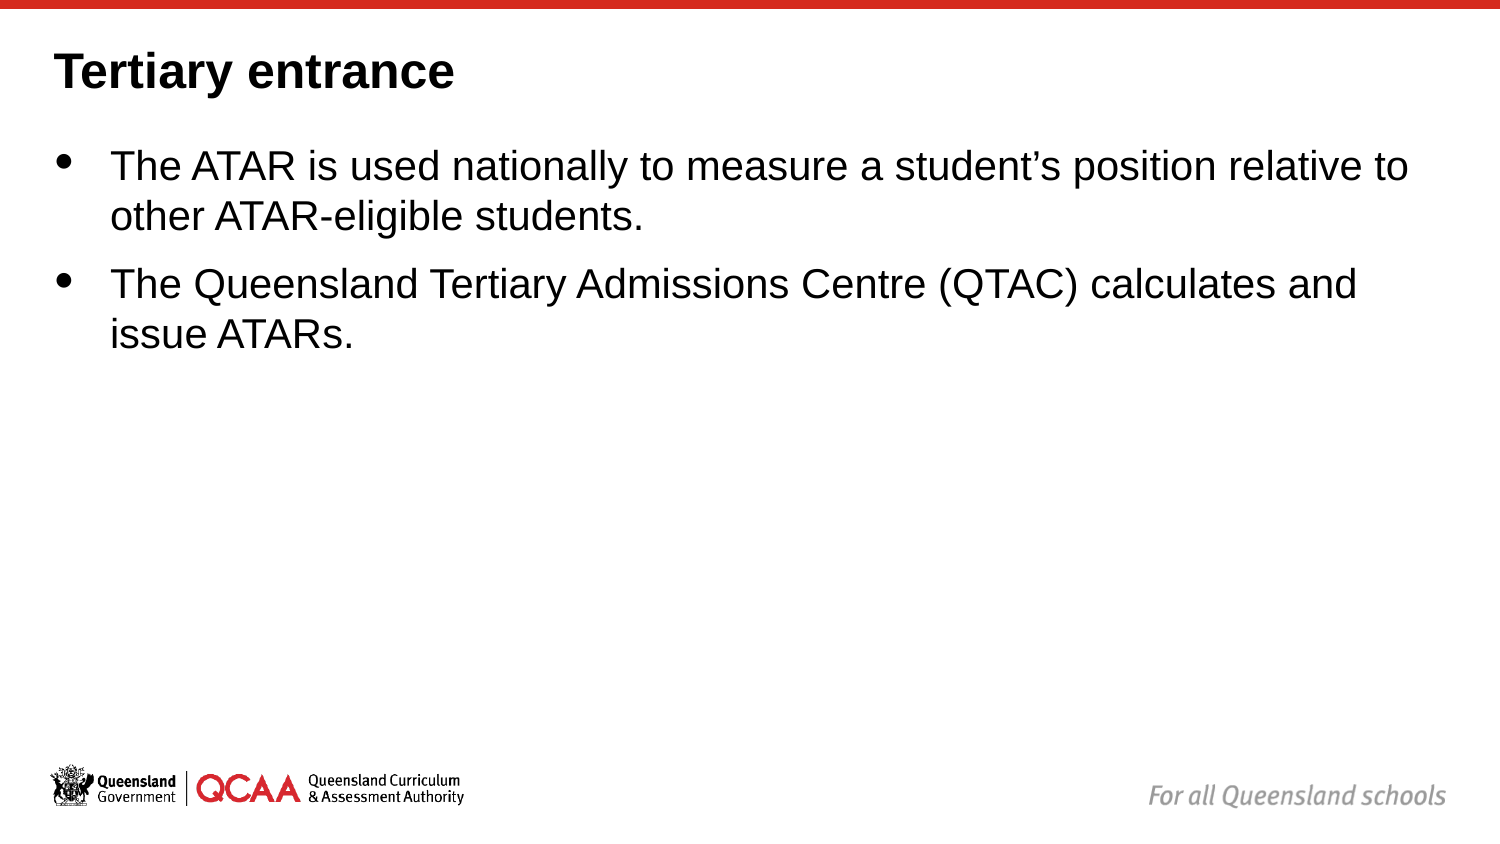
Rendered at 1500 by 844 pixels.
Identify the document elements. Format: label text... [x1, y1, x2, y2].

title Tertiary entrance [53, 45, 1448, 105]
picture [50, 764, 464, 806]
list The ATAR is used nationally to measure a student’s position relative to other ATAR-eligible students. The Queensland Tertiary Admissions Centre (QTAC) calculates and issue ATARs. [53, 138, 1448, 735]
picture [1149, 784, 1446, 809]
